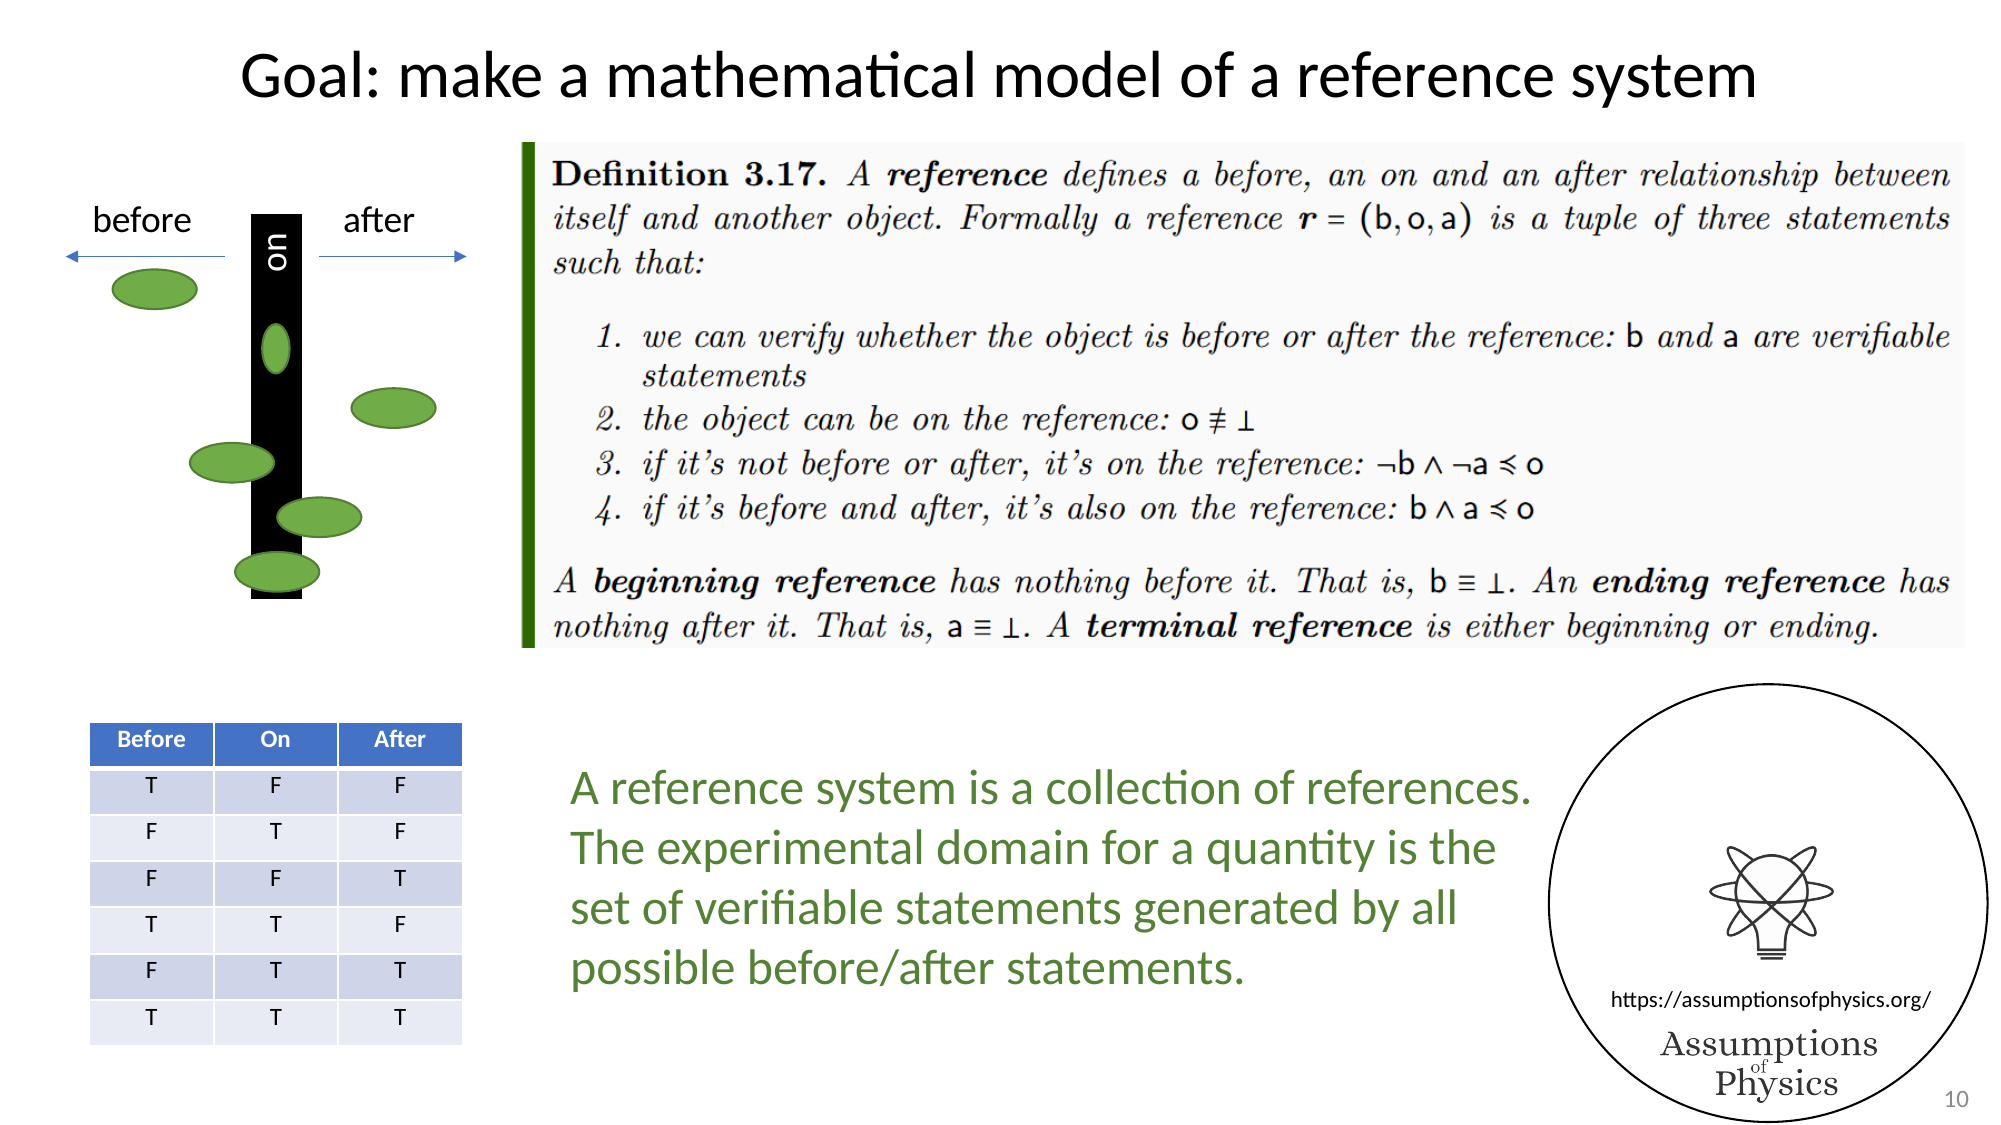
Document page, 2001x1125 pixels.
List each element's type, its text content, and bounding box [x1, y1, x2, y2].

table_cell T [90, 1001, 213, 1045]
table_header On [215, 723, 337, 766]
table_cell T [339, 862, 462, 906]
table_cell T [90, 771, 213, 814]
text_box Goal: make a mathematical model of a reference system [225, 23, 1775, 118]
table_cell T [215, 816, 337, 860]
table_cell F [339, 908, 462, 953]
text_box A reference system is a collection of references. The experimental domain for a quantity is the set of verifiable statements generated by all possible before/after statements. [555, 747, 1567, 1003]
table_header Before [90, 723, 213, 766]
table_cell F [90, 862, 213, 906]
table_cell F [215, 771, 337, 814]
table_cell T [215, 908, 337, 953]
table_cell T [339, 1001, 462, 1045]
table_cell F [339, 771, 462, 814]
table_cell T [215, 955, 337, 999]
slide_number 10 [1893, 1078, 1985, 1116]
table_cell F [90, 955, 213, 999]
table_cell T [90, 908, 213, 953]
table_cell T [339, 955, 462, 999]
table_cell F [90, 816, 213, 860]
picture [1660, 1029, 1877, 1103]
table_cell T [215, 1001, 337, 1045]
table_cell F [339, 816, 462, 860]
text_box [65, 187, 467, 599]
picture [1709, 846, 1834, 960]
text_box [516, 142, 1974, 648]
table_header After [339, 723, 462, 766]
table_cell F [215, 862, 337, 906]
